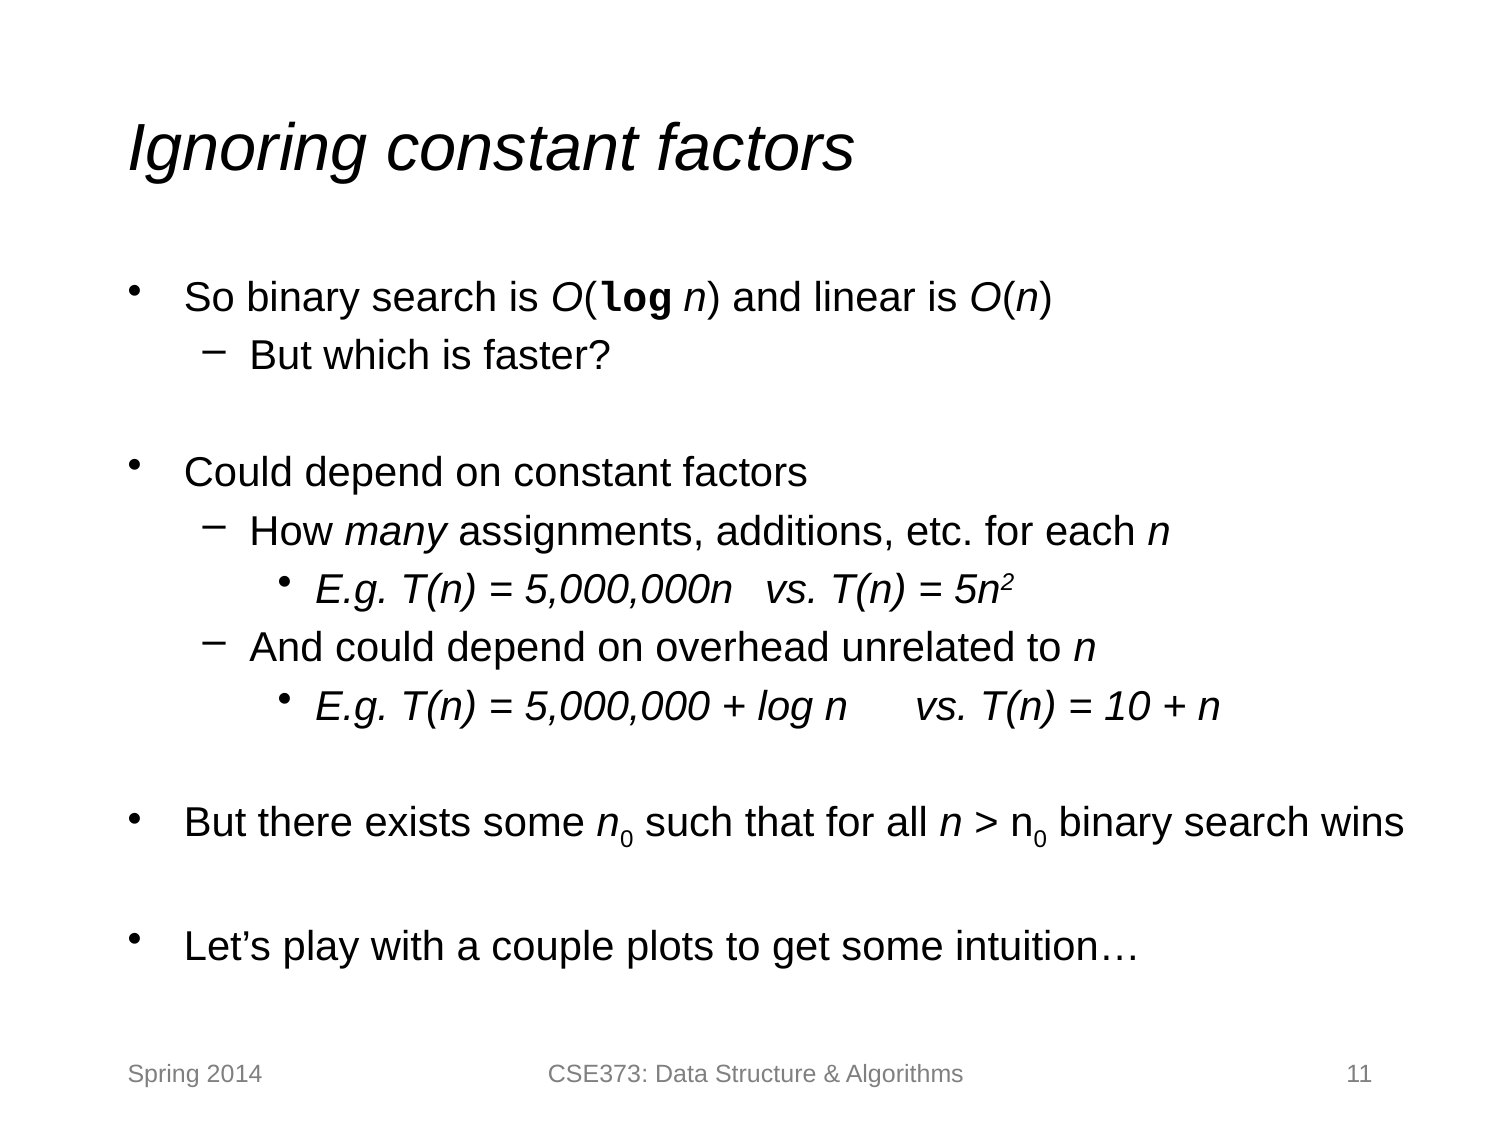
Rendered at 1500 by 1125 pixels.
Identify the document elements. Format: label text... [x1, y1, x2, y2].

slide_number 11 [1074, 1049, 1388, 1125]
list So binary search is O(log n) and linear is O(n) But which is faster? Could depend on constant factors How many assignments, additions, etc. for each n E.g. T(n) = 5,000,000n vs. T(n) = 5n2 And could depend on overhead unrelated to n E.g. T(n) = 5,000,000 + log n vs. T(n) = 10 + n But there exists some n0 such that for all n > n0 binary search wins Let’s play with a couple plots to get some intuition… [112, 262, 1438, 1001]
footer CSE373: Data Structure & Algorithms [474, 1049, 1038, 1125]
slide_number Spring 2014 [112, 1049, 426, 1125]
title Ignoring constant factors [112, 49, 1388, 238]
